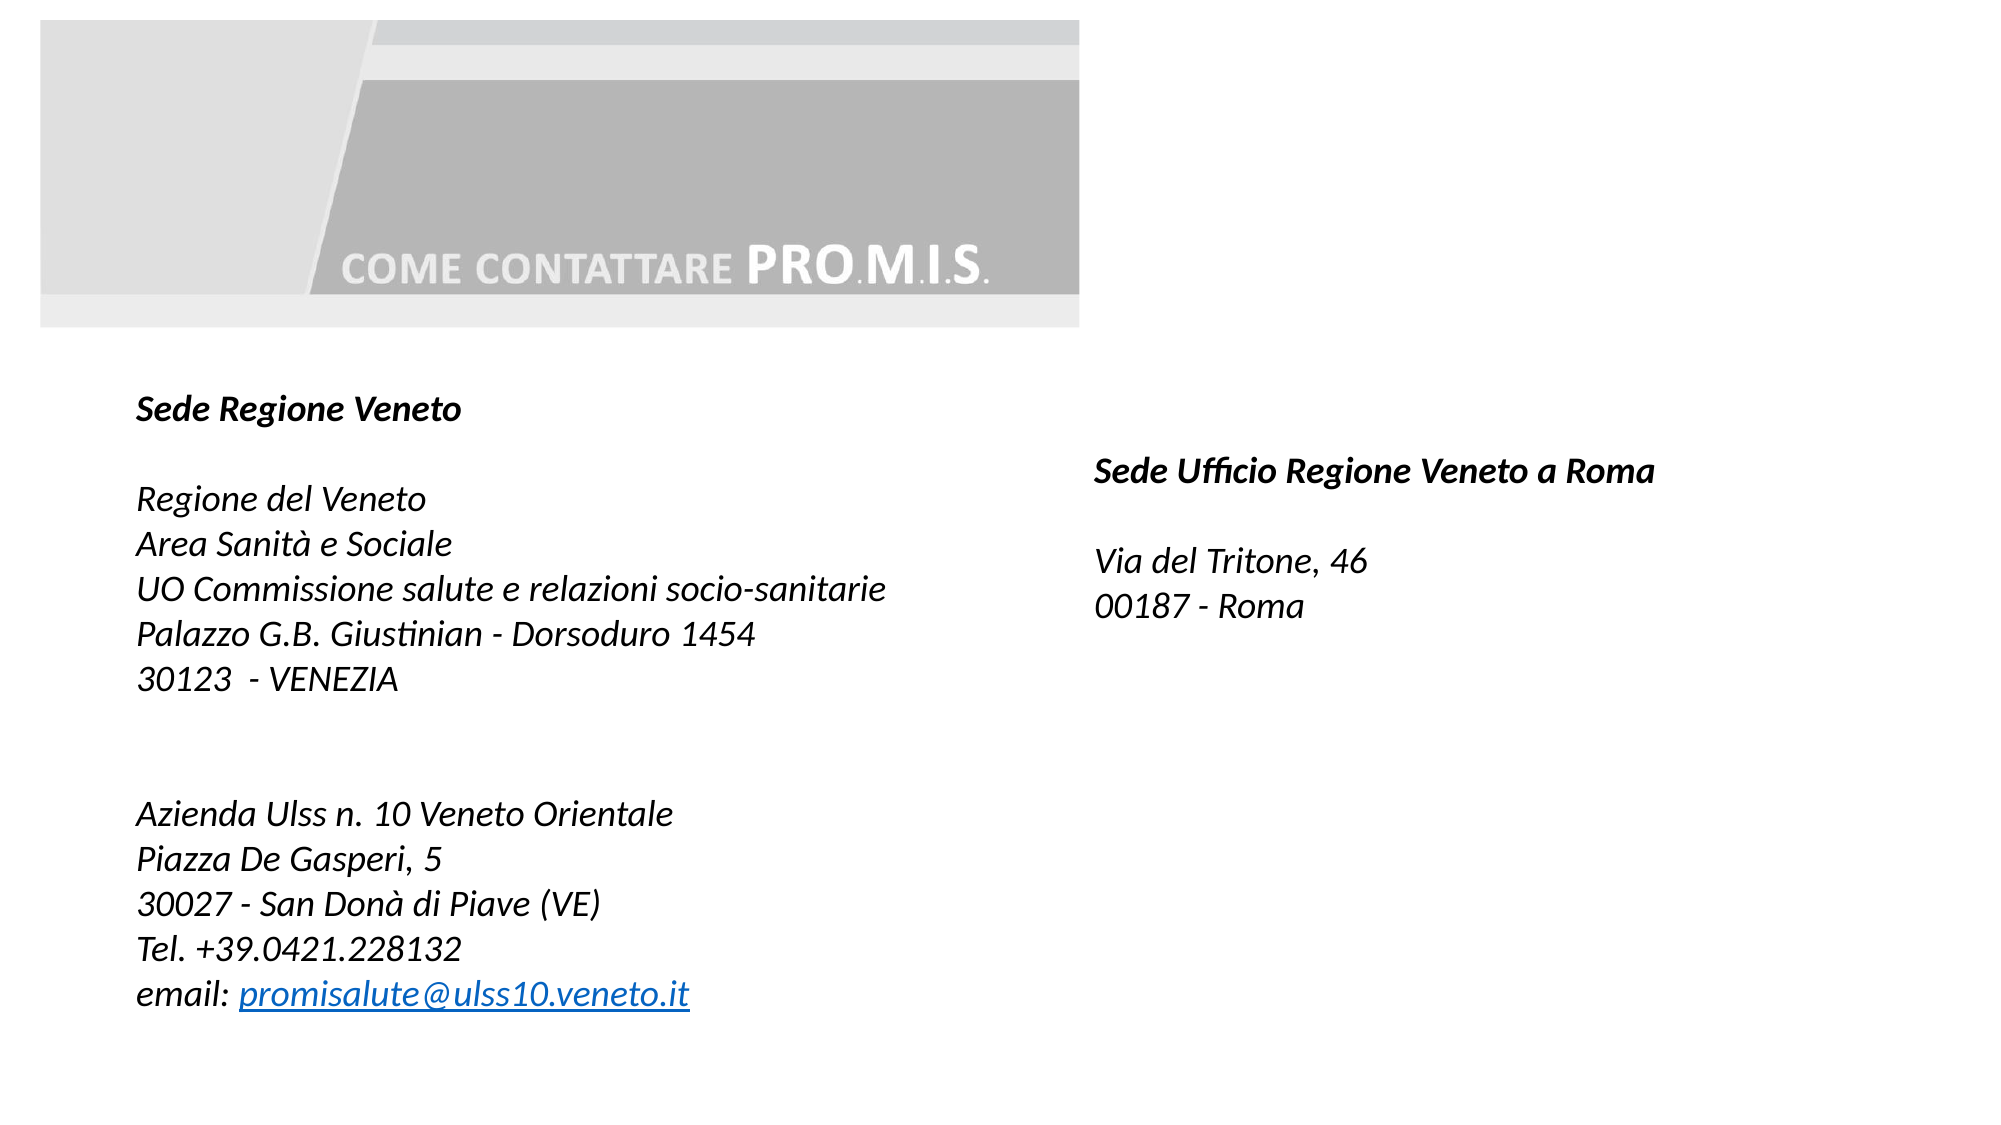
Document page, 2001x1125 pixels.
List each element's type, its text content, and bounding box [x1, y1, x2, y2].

picture [40, 19, 1080, 331]
text_box Sede Ufficio Regione Veneto a Roma Via del Tritone, 46 00187 - Roma [1079, 438, 1884, 634]
text_box Sede Regione Veneto Regione del Veneto Area Sanità e Sociale UO Commissione salute e relazioni socio-sanitarie Palazzo G.B. Giustinian - Dorsoduro 1454 30123 - VENEZIA Azienda Ulss n. 10 Veneto Orientale Piazza De Gasperi, 5 30027 - San Donà di Piave (VE) Tel. +39.0421.228132 email: promisalute@ulss10.veneto.it [121, 376, 1122, 1022]
